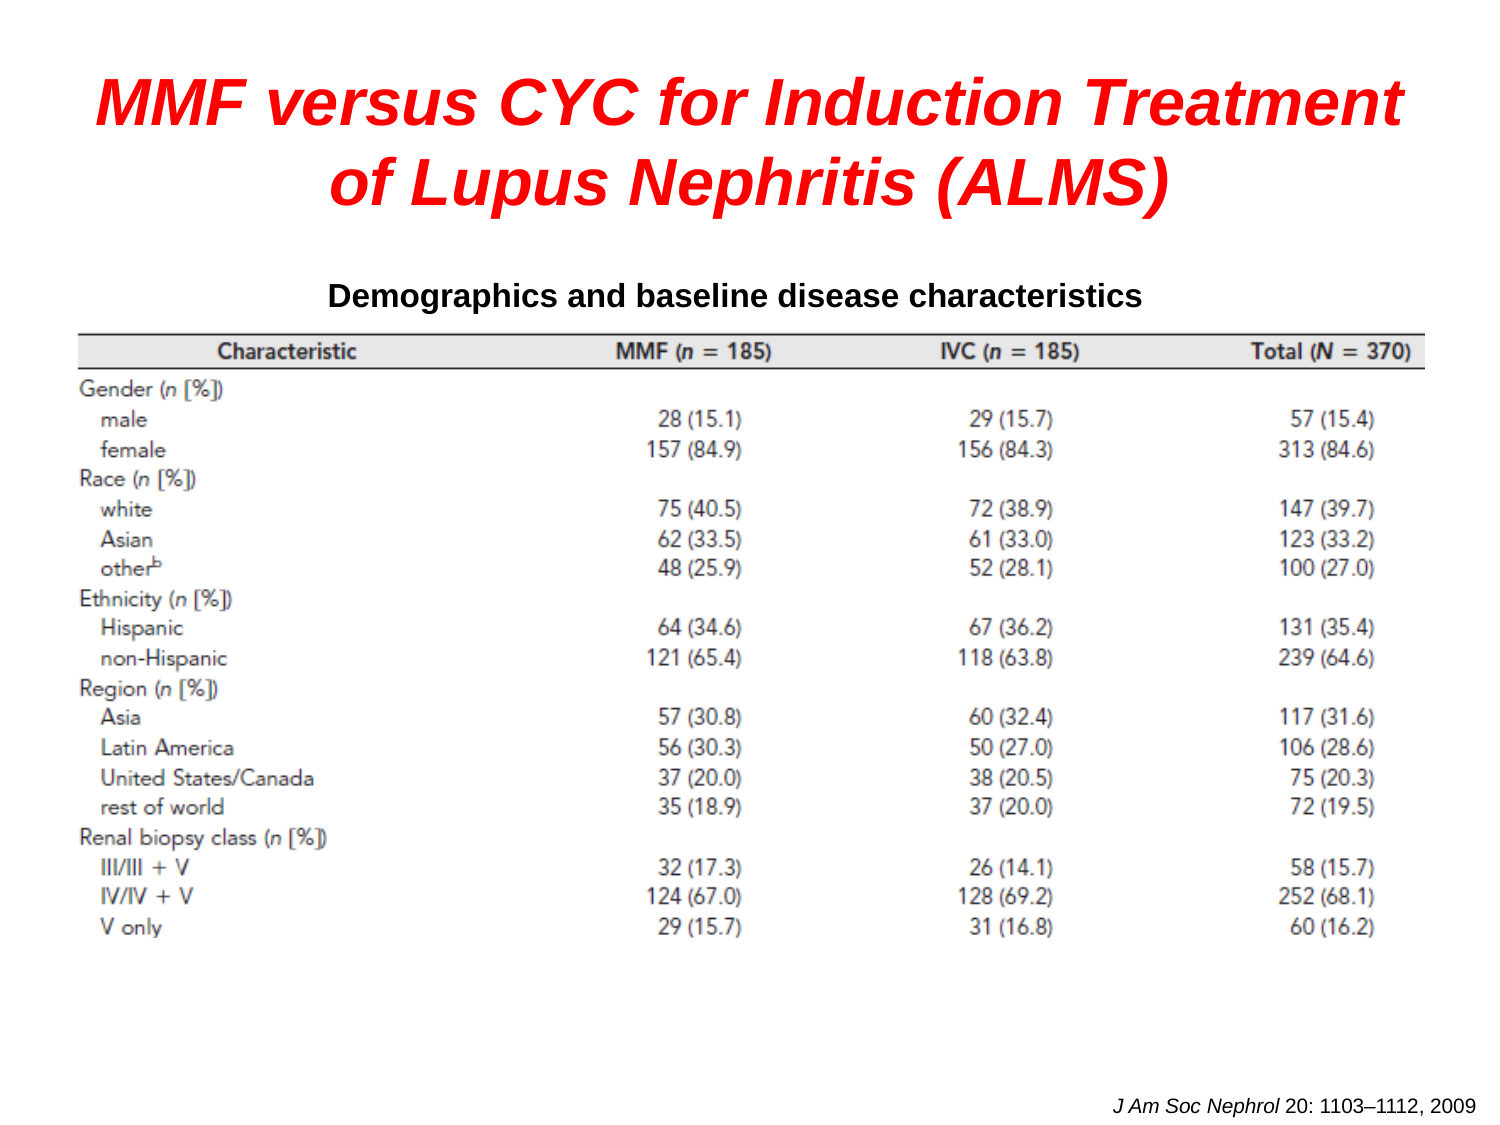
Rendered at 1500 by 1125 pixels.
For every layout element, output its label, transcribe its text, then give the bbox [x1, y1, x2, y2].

text_box J Am Soc Nephrol 20: 1103–1112, 2009 [885, 1084, 1500, 1125]
title MMF versus CYC for Induction Treatment of Lupus Nephritis (ALMS) [74, 44, 1426, 233]
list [74, 329, 1426, 939]
text_box Demographics and baseline disease characteristics [312, 267, 1353, 322]
